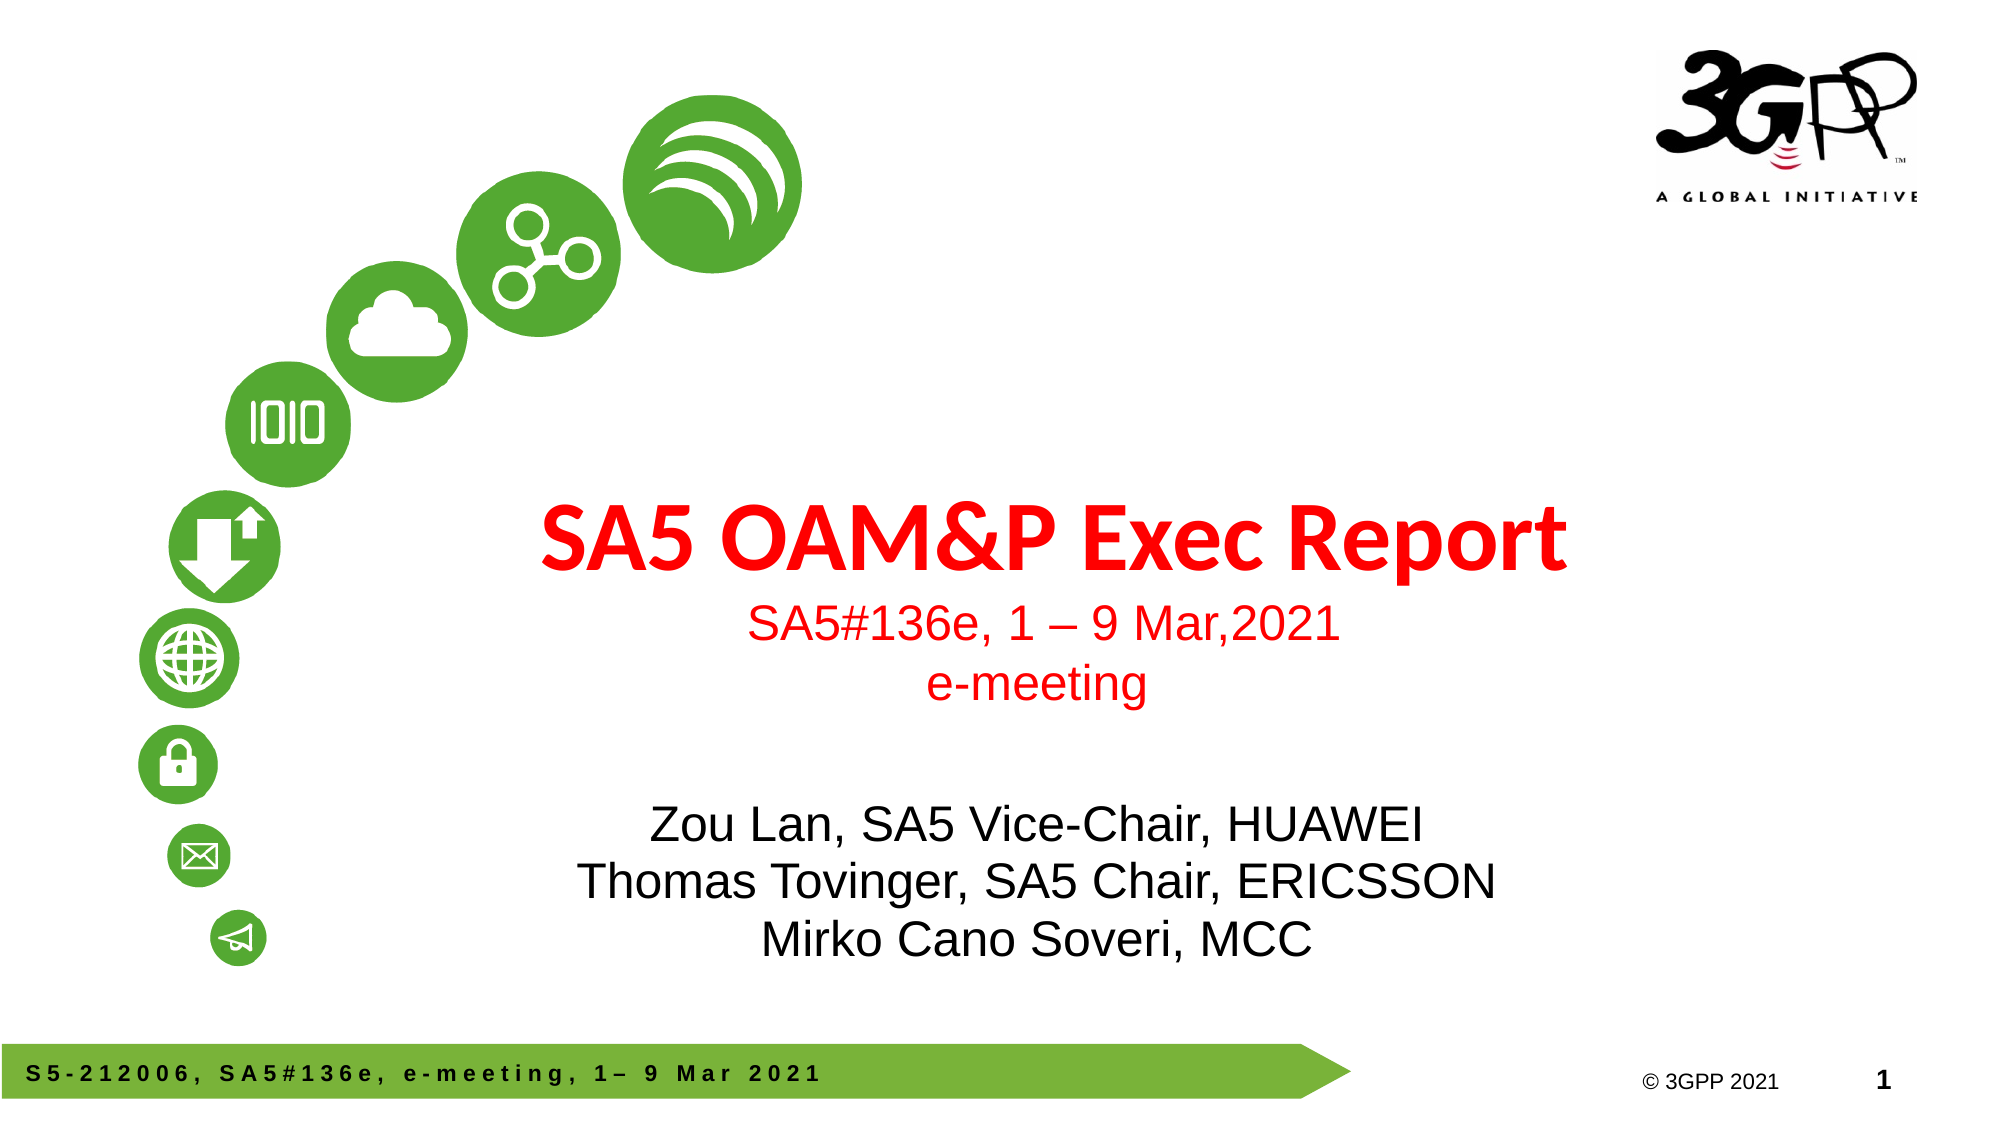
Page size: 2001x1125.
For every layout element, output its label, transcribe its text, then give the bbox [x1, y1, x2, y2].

subtitle Zou Lan, SA5 Vice-Chair, HUAWEI Thomas Tovinger, SA5 Chair, ERICSSON Mirko Cano Soveri, MCC [337, 741, 1738, 1030]
title SA5 OAM&P Exec Report SA5#136e, 1 – 9 Mar,2021 e-meeting [337, 410, 1752, 652]
picture [1656, 50, 1917, 202]
picture [37, 0, 882, 1039]
